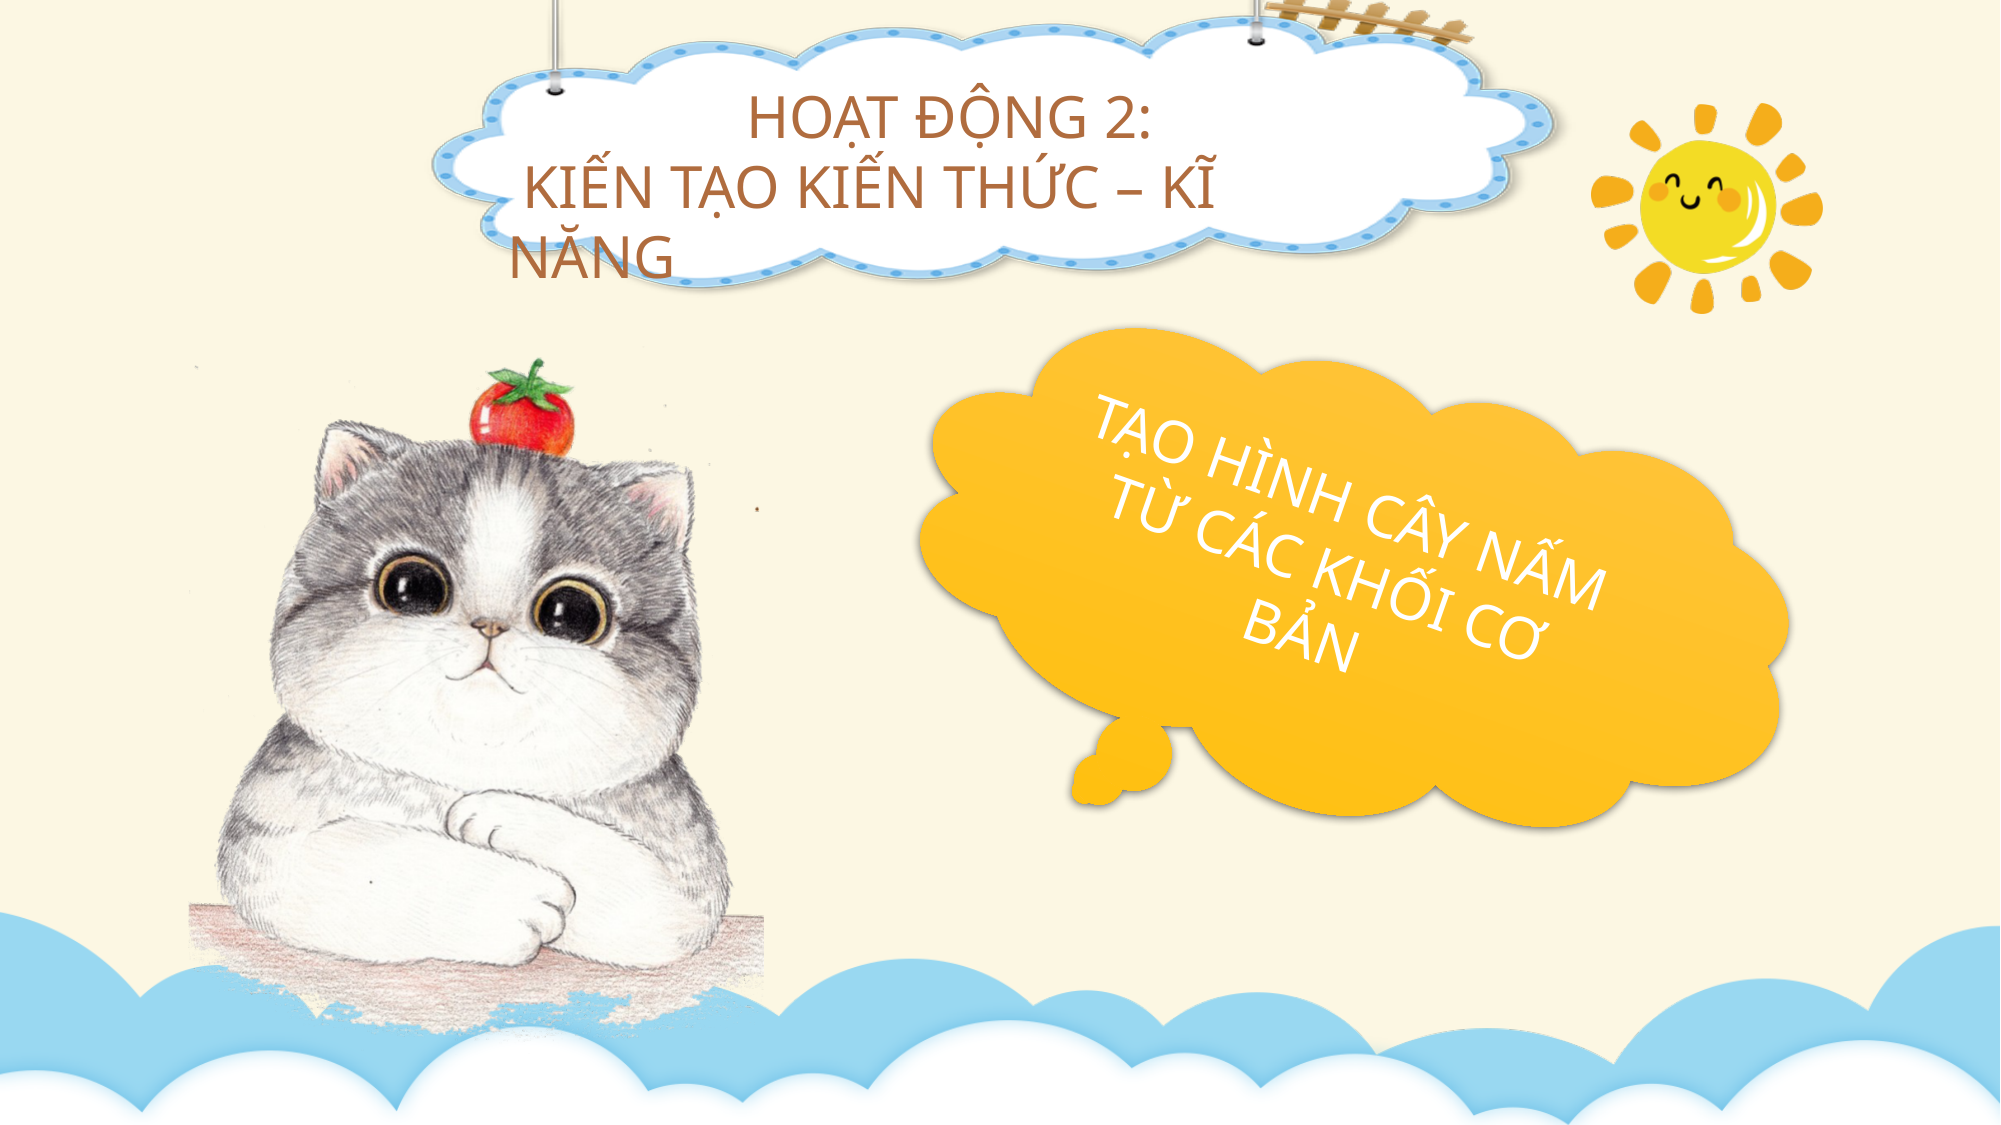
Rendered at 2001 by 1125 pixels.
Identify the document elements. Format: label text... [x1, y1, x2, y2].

text_box TẠO HÌNH CÂY NẤM TỪ CÁC KHỐI CƠ BẢN [920, 328, 1789, 821]
picture [0, 0, 2000, 1125]
picture [1591, 103, 1823, 314]
